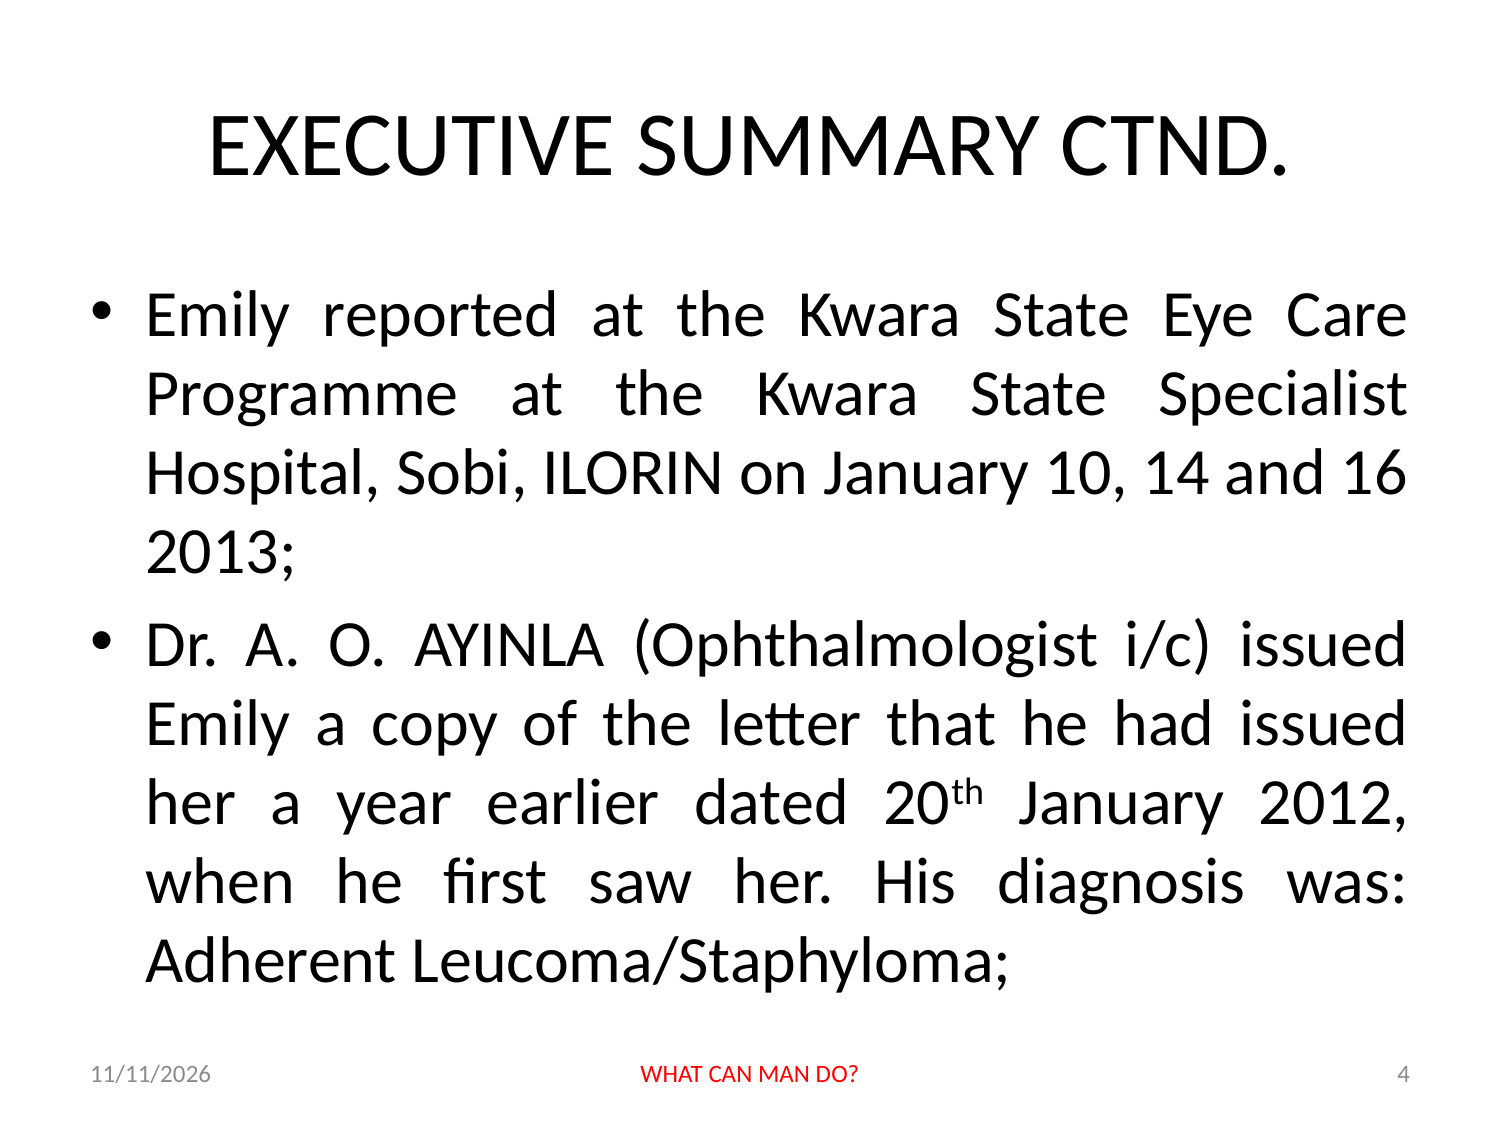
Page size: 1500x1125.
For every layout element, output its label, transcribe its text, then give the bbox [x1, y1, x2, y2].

title EXECUTIVE SUMMARY CTND. [75, 45, 1425, 233]
footer WHAT CAN MAN DO? [512, 1042, 988, 1103]
list Emily reported at the Kwara State Eye Care Programme at the Kwara State Specialist Hospital, Sobi, ILORIN on January 10, 14 and 16 2013; Dr. A. O. AYINLA (Ophthalmologist i/c) issued Emily a copy of the letter that he had issued her a year earlier dated 20th January 2012, when he first saw her. His diagnosis was: Adherent Leucoma/Staphyloma; [75, 262, 1425, 1005]
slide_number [75, 1042, 425, 1103]
slide_number 4 [1074, 1042, 1425, 1103]
